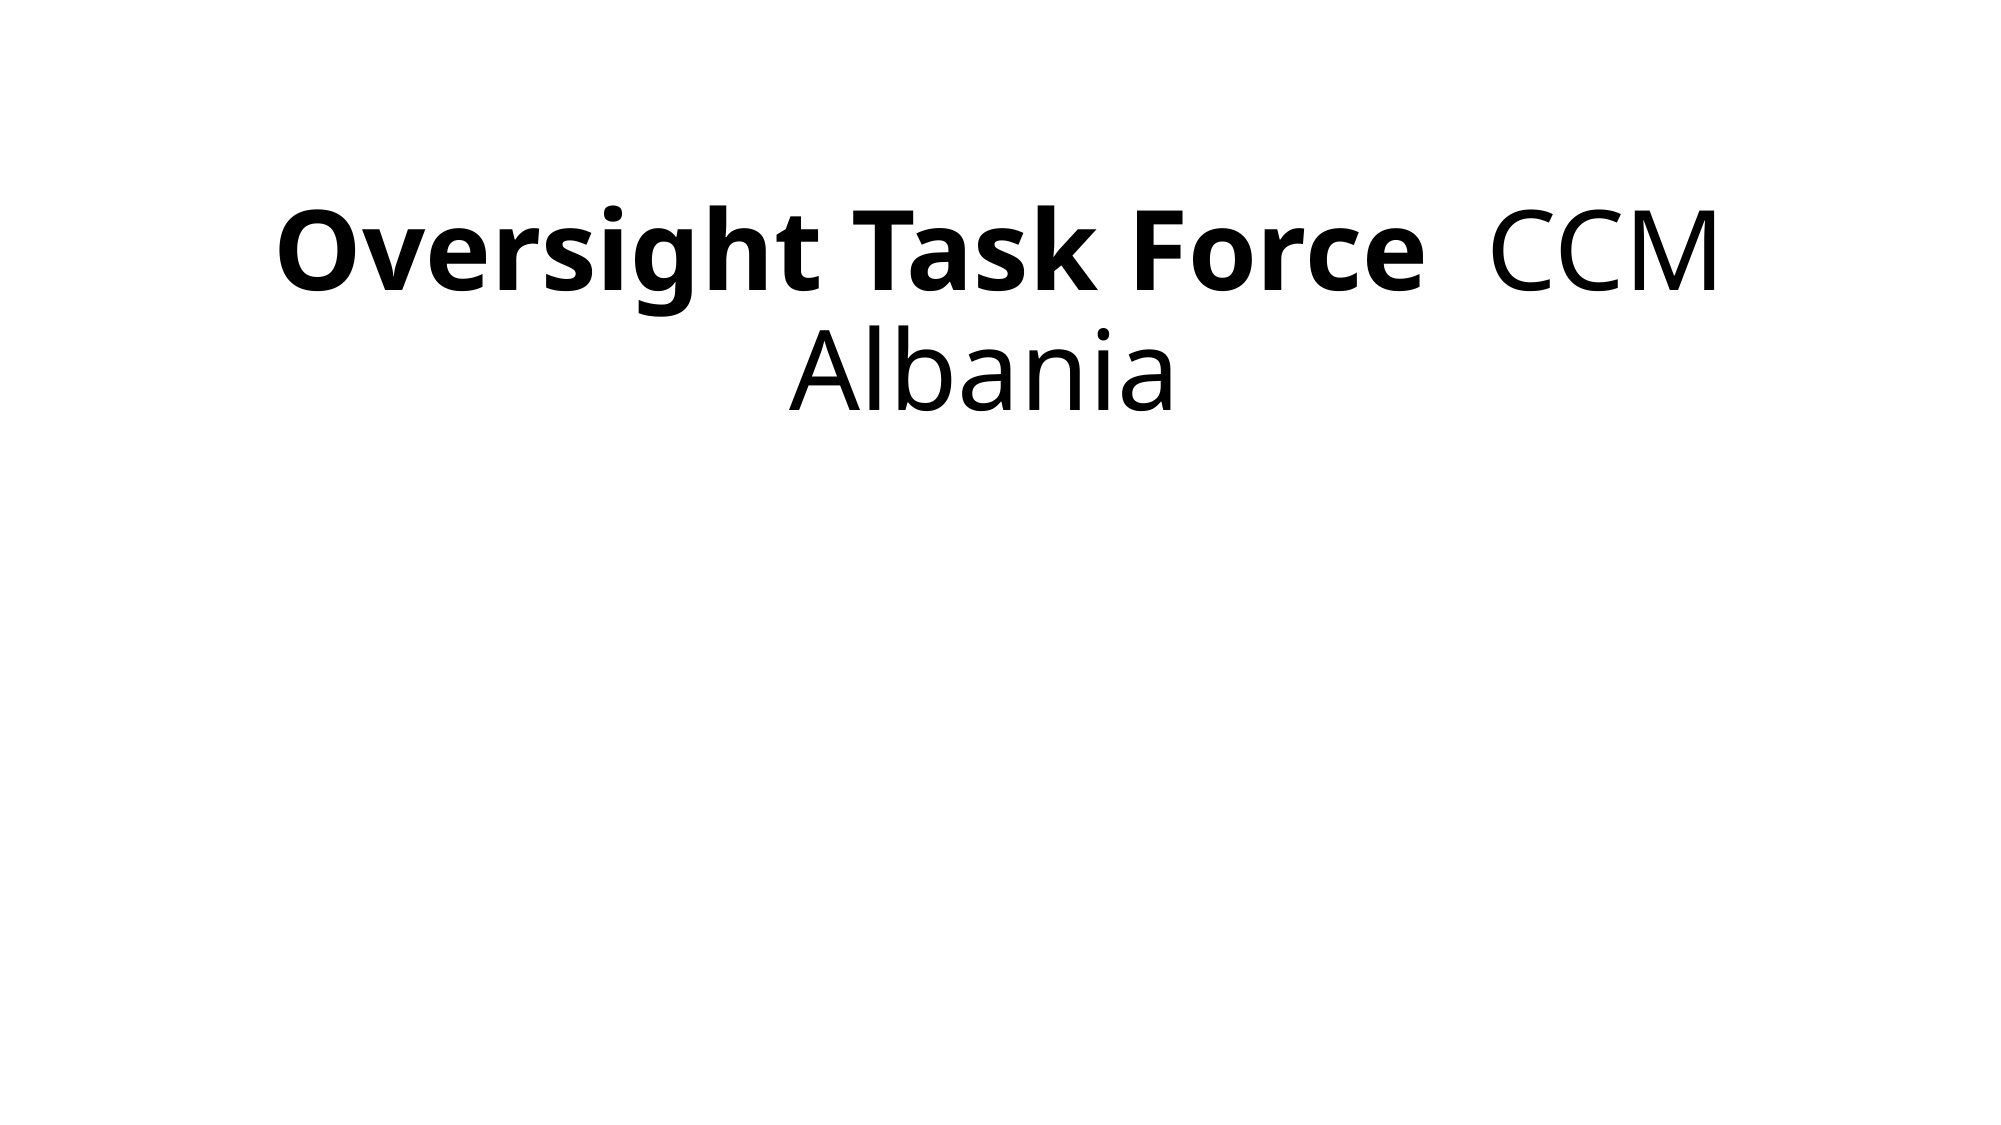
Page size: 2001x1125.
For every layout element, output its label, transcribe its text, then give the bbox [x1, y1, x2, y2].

title Oversight Task Force CCM Albania [249, 184, 1750, 576]
